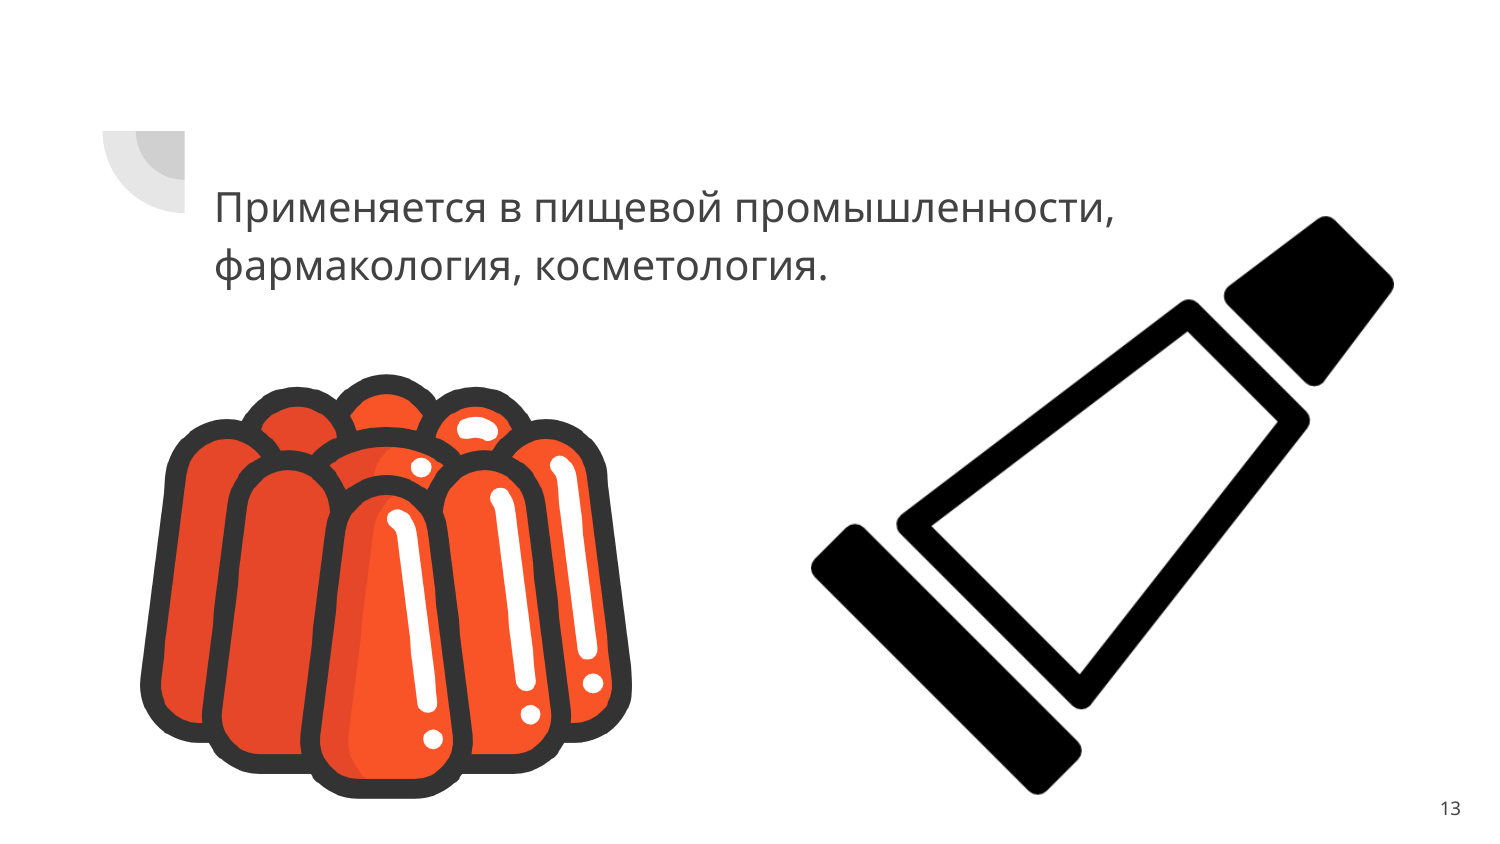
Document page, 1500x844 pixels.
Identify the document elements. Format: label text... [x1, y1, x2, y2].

slide_number ‹#› [1386, 777, 1477, 842]
picture [810, 214, 1394, 797]
list Применяется в пищевой промышленности, фармакология, косметология. [198, 158, 1353, 576]
picture [140, 340, 632, 832]
